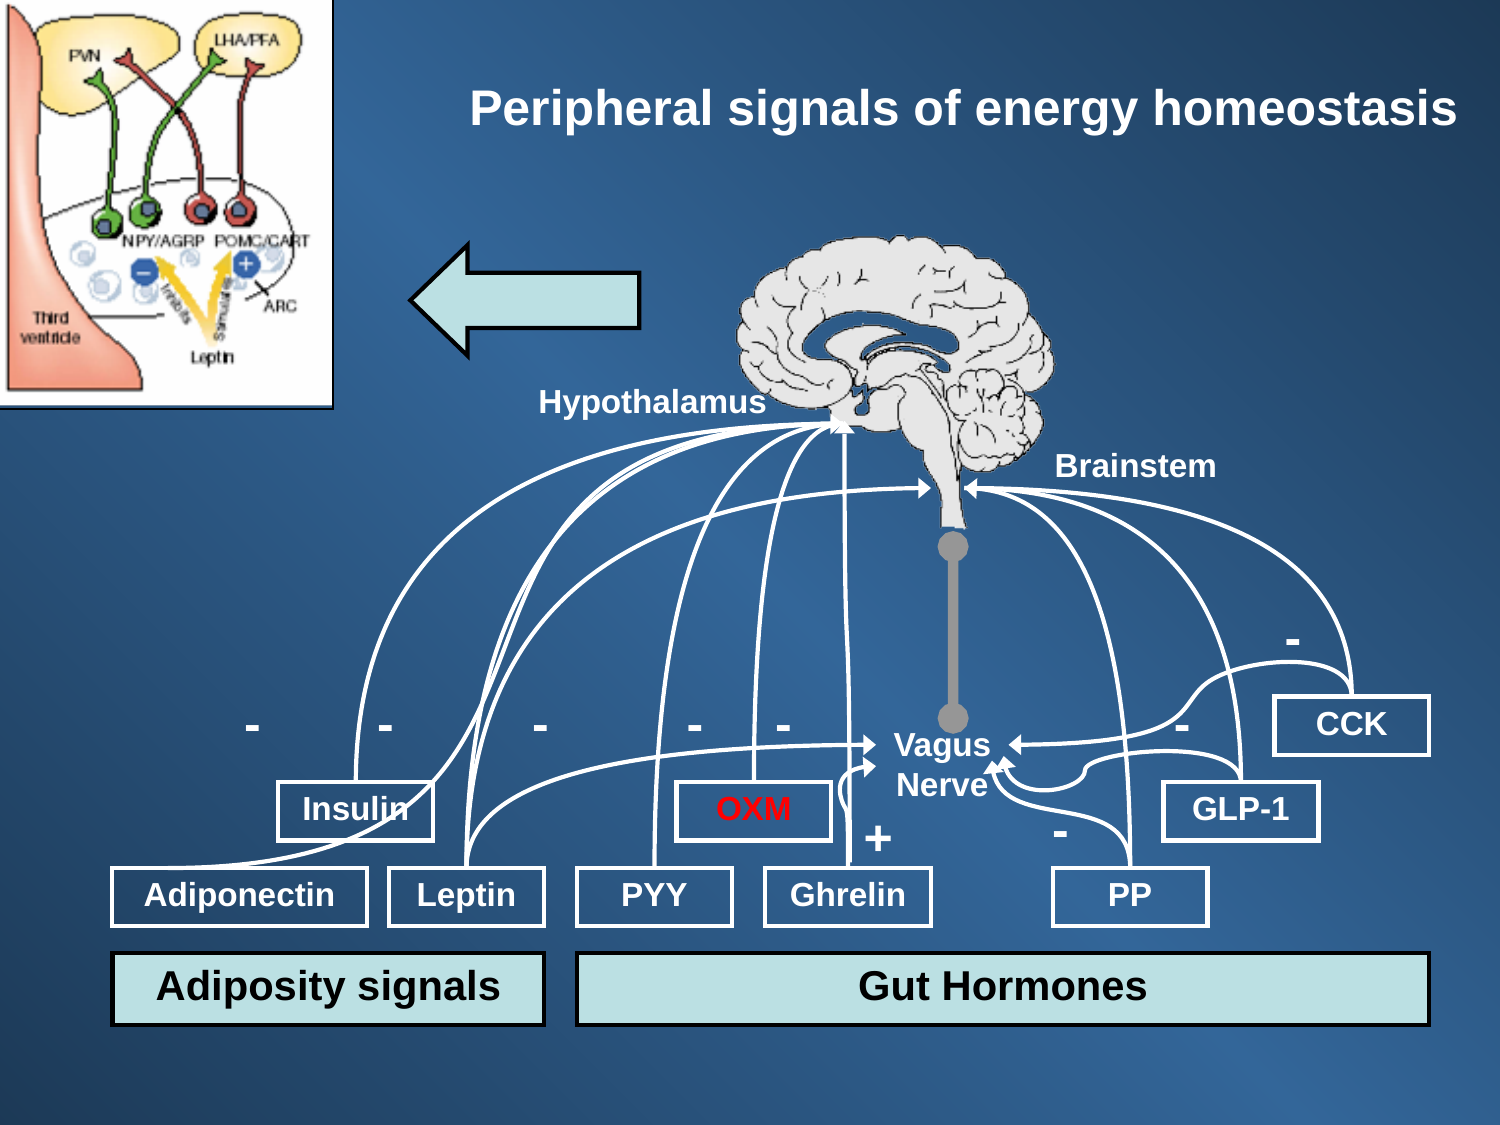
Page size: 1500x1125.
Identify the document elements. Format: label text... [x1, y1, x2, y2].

text_box Peripheral signals of energy homeostasis [454, 67, 1500, 143]
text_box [111, 225, 1430, 1026]
picture [0, 0, 333, 408]
